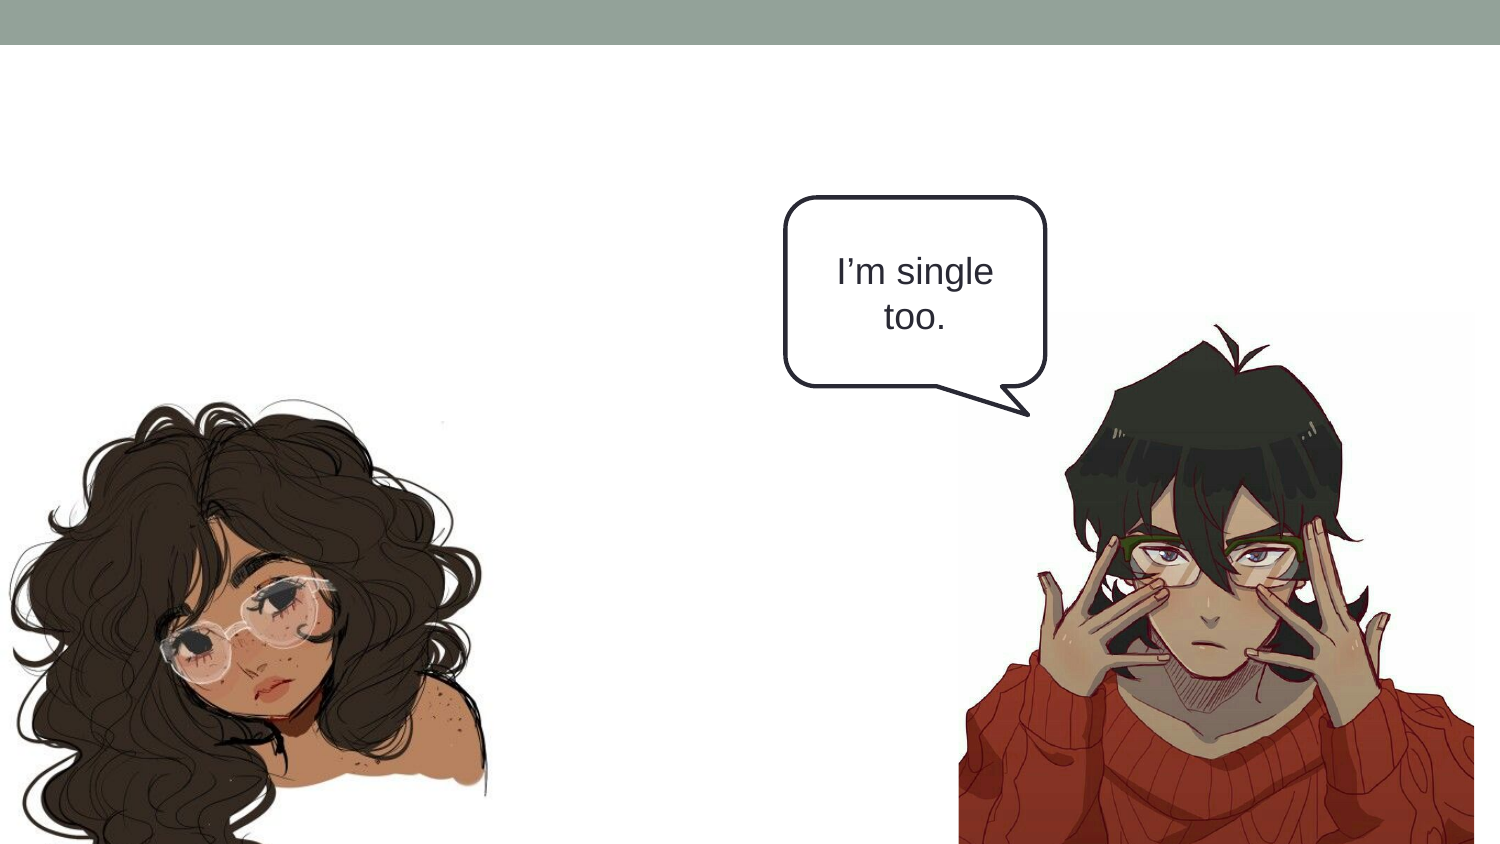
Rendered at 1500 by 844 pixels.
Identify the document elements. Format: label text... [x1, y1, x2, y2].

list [0, 386, 524, 844]
text_box I’m single too. [783, 195, 1048, 395]
picture [958, 311, 1475, 844]
